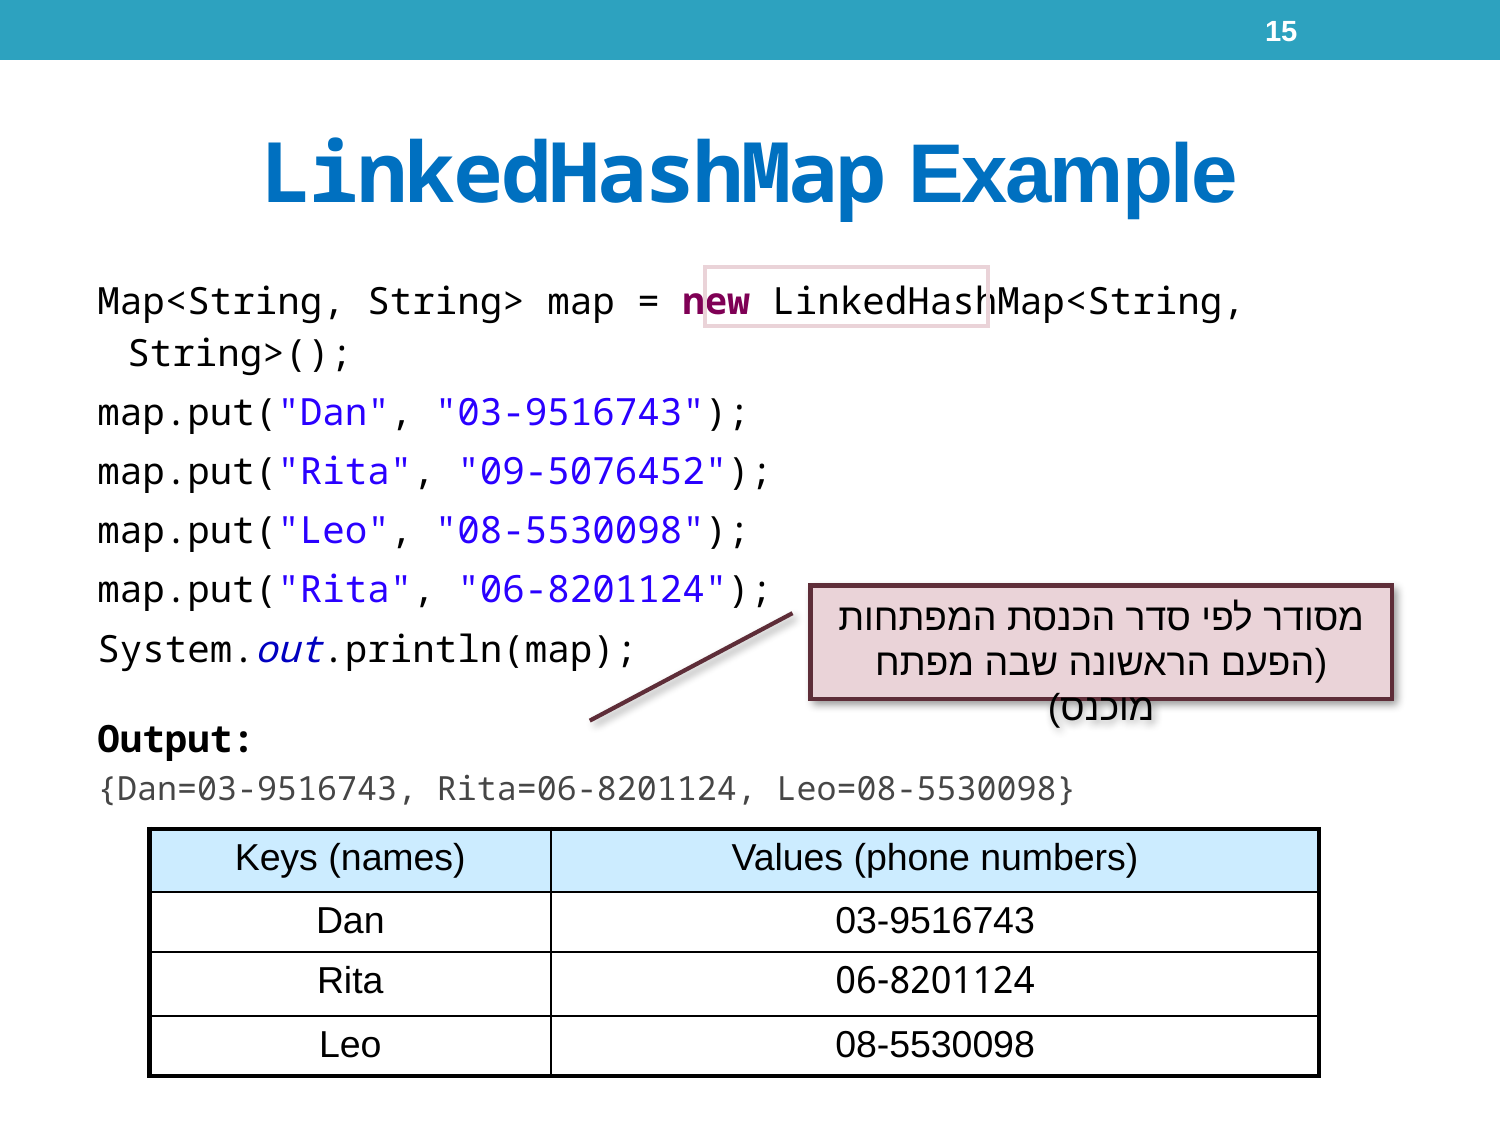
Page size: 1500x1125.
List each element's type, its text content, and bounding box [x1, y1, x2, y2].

table_cell Dan [152, 893, 550, 951]
table_cell Leo [152, 1017, 550, 1074]
title LinkedHashMap Example [75, 87, 1425, 250]
table_cell 08-5530098 [552, 1017, 1317, 1074]
slide_number 15 [1250, 3, 1425, 57]
table_header Values (phone numbers) [552, 831, 1317, 891]
list Map<String, String> map = new LinkedHashMap<String, String>(); map.put("Dan", "03-9516743"); map.put("Rita", "09-5076452"); map.put("Leo", "08-5530098"); map.put("Rita", "06-8201124"); System.out.println(map); Output: {Dan=03-9516743, Rita=06-8201124, Leo=08-5530098} [82, 262, 1433, 797]
table_cell 06-8201124 [552, 953, 1317, 1015]
table_cell 03-9516743 [552, 893, 1317, 951]
table_header Keys (names) [152, 831, 550, 891]
table_cell Rita [152, 953, 550, 1015]
text_box מסודר לפי סדר הכנסת המפתחות (הפעם הראשונה שבה מפתח מוכנס) [810, 585, 1392, 699]
text_box [704, 267, 989, 326]
